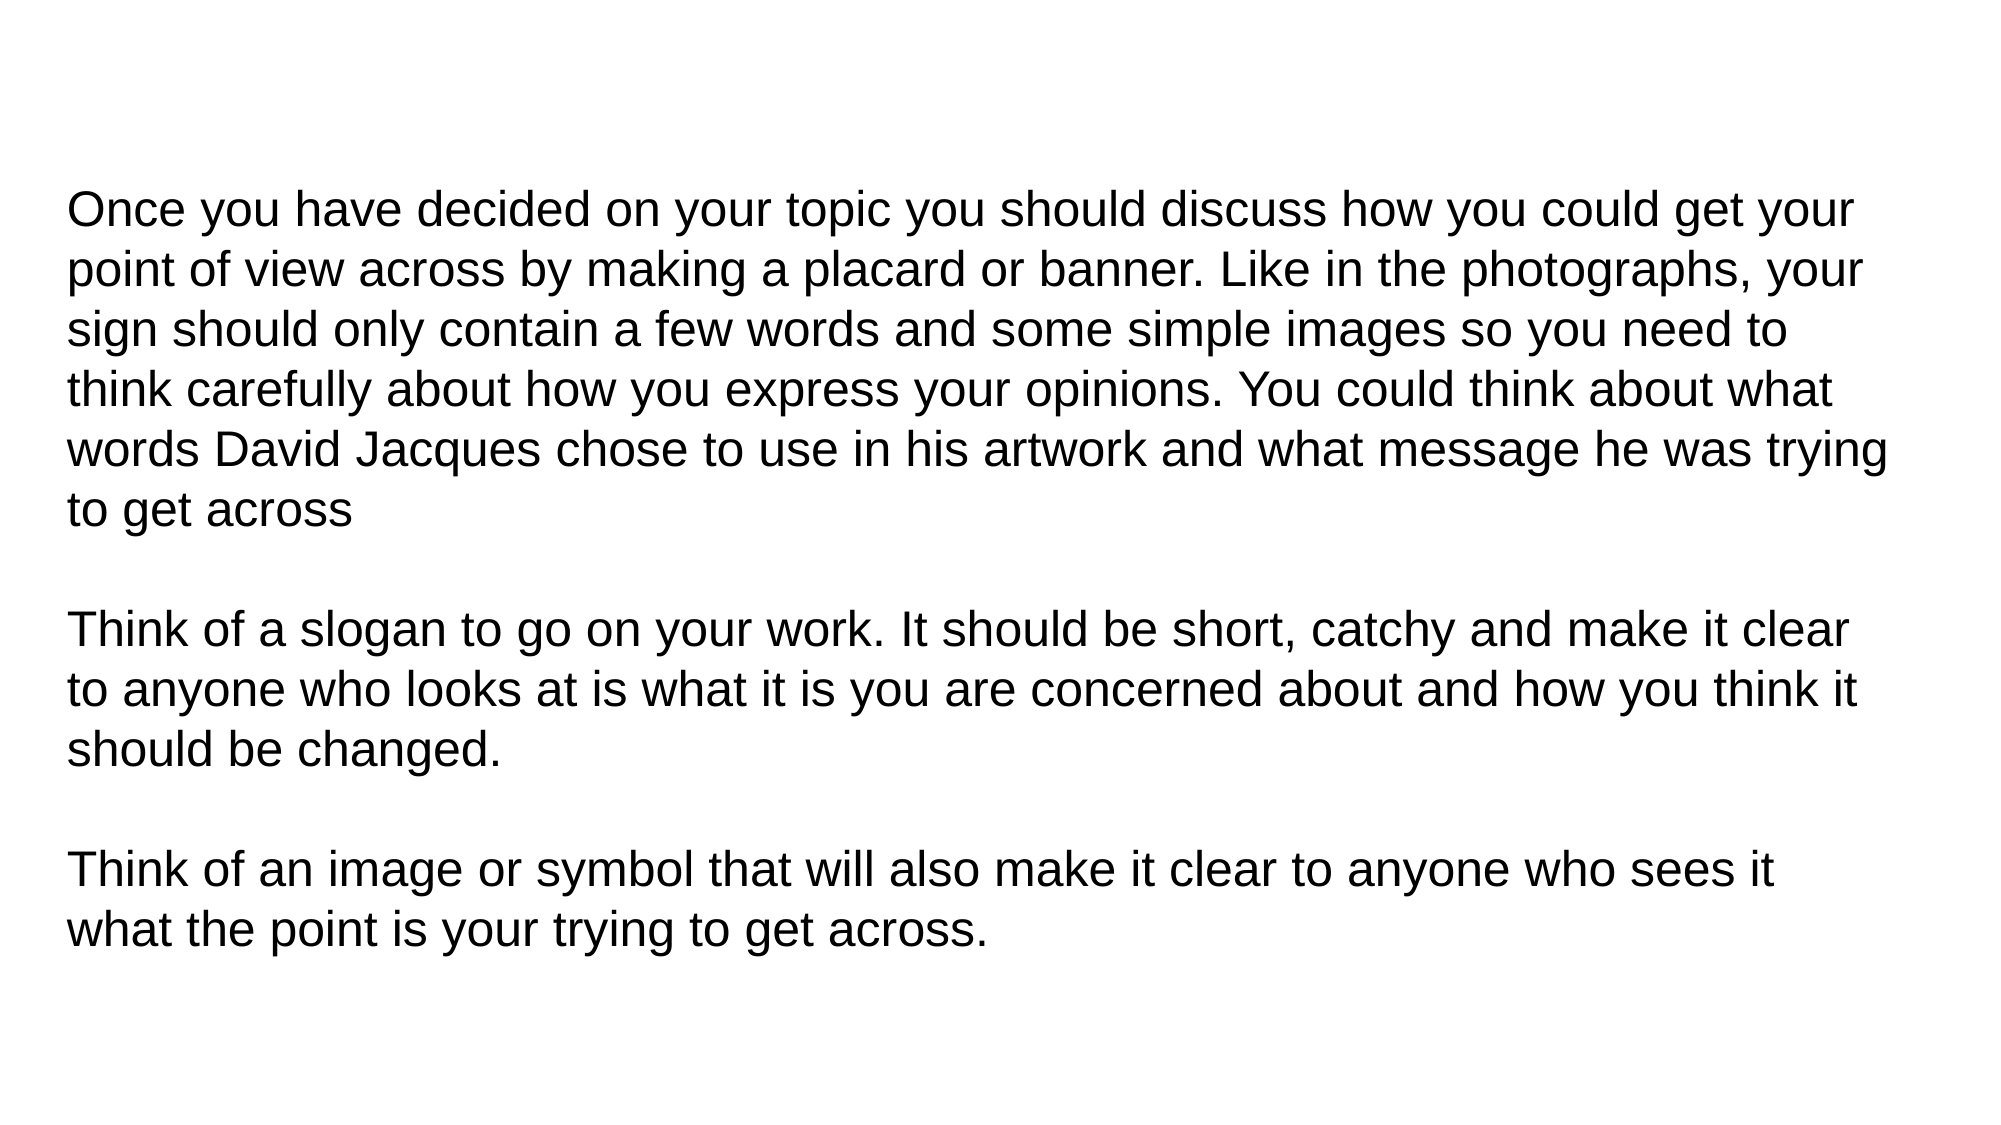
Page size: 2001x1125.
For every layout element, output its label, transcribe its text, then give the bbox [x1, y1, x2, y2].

text_box Once you have decided on your topic you should discuss how you could get your point of view across by making a placard or banner. Like in the photographs, your sign should only contain a few words and some simple images so you need to think carefully about how you express your opinions. You could think about what words David Jacques chose to use in his artwork and what message he was trying to get across Think of a slogan to go on your work. It should be short, catchy and make it clear to anyone who looks at is what it is you are concerned about and how you think it should be changed. Think of an image or symbol that will also make it clear to anyone who sees it what the point is your trying to get across. [52, 168, 1907, 964]
